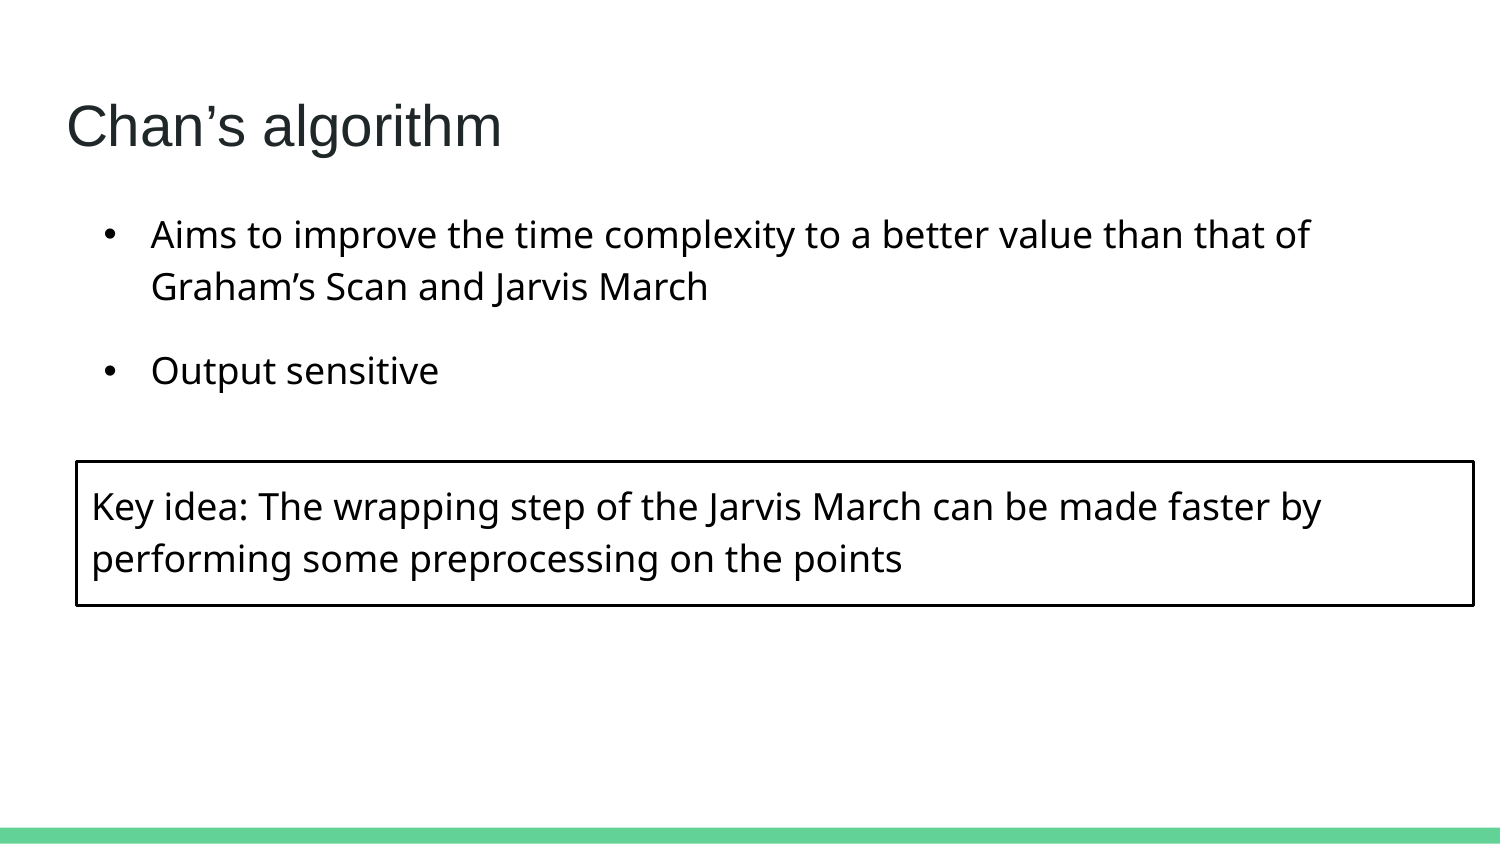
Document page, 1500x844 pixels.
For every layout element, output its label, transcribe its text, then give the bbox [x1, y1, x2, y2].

list Aims to improve the time complexity to a better value than that of Graham’s Scan and Jarvis March Output sensitive [51, 189, 1449, 750]
list Key idea: The wrapping step of the Jarvis March can be made faster by performing some preprocessing on the points [76, 461, 1474, 606]
title Chan’s algorithm [51, 72, 1449, 167]
